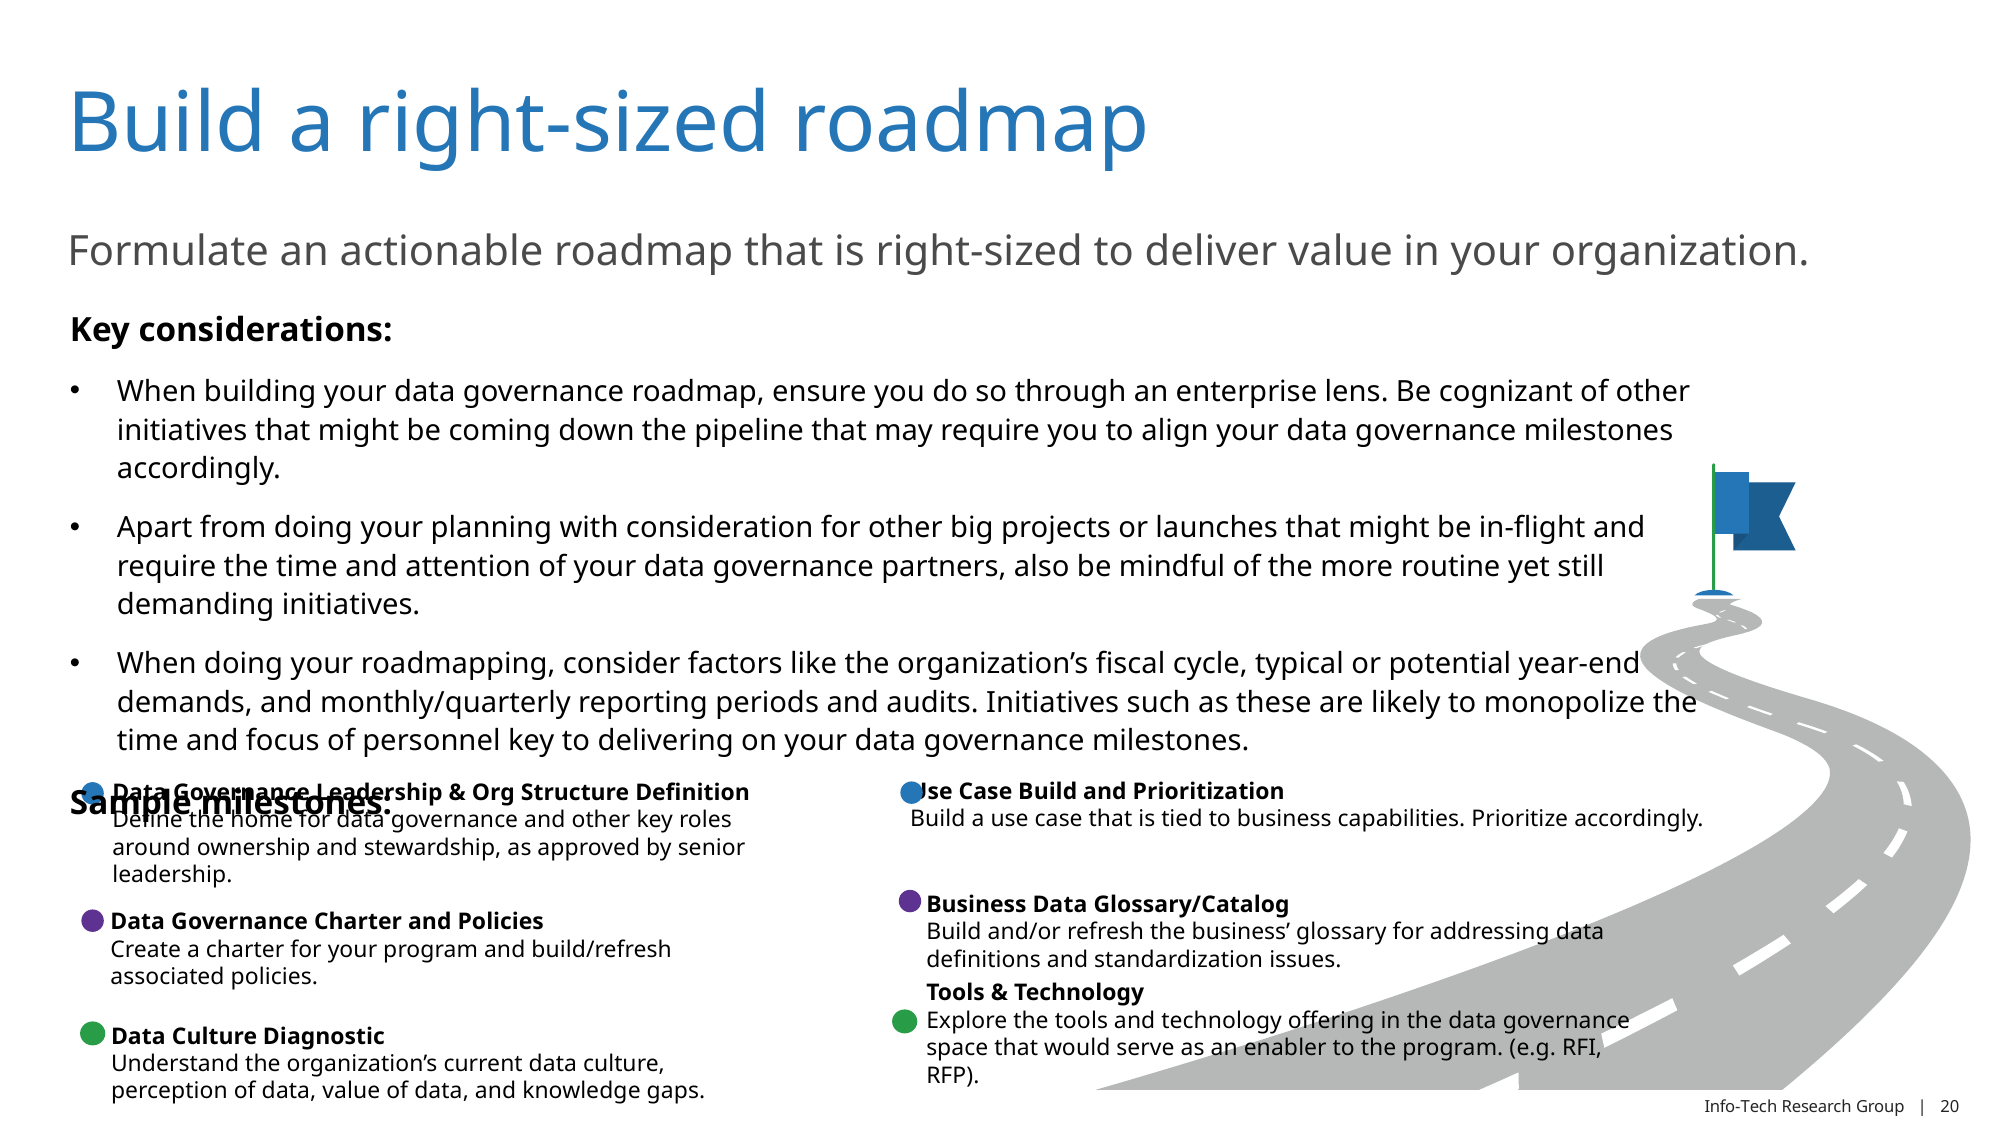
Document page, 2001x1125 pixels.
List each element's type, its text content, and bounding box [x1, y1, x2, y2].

text_box Business Data Glossary/Catalog Build and/or refresh the business’ glossary for addressing data definitions and standardization issues. [911, 943, 1090, 980]
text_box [1095, 463, 1971, 1091]
text_box [890, 1007, 920, 1036]
text_box Key considerations: When building your data governance roadmap, ensure you do so through an enterprise lens. Be cognizant of other initiatives that might be coming down the pipeline that may require you to align your data governance milestones accordingly. Apart from doing your planning with consideration for other big projects or launches that might be in-flight and require the time and attention of your data governance partners, also be mindful of the more routine yet still demanding initiatives. When doing your roadmapping, consider factors like the organization’s fiscal cycle, typical or potential year-end demands, and monthly/quarterly reporting periods and audits. Initiatives such as these are likely to monopolize the time and focus of personnel key to delivering on your data governance milestones. Sample milestones: [55, 296, 1720, 829]
text_box Tools & Technology Explore the tools and technology offering in the data governance space that would serve as an enabler to the program. (e.g. RFI, RFP). [911, 980, 1093, 1095]
text_box [78, 1019, 108, 1048]
text_box Formulate an actionable roadmap that is right-sized to deliver value in your organization. [52, 216, 1850, 281]
text_box Build a right-sized roadmap [52, 60, 1971, 276]
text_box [81, 767, 1695, 933]
text_box Data Culture Diagnostic Understand the organization’s current data culture, perception of data, value of data, and knowledge gaps. [96, 1013, 790, 1111]
text_box Data Governance Charter and Policies Create a charter for your program and build/refresh associated policies. [95, 943, 735, 997]
text_box Info-Tech Research Group | 20 [1450, 1095, 2001, 1119]
